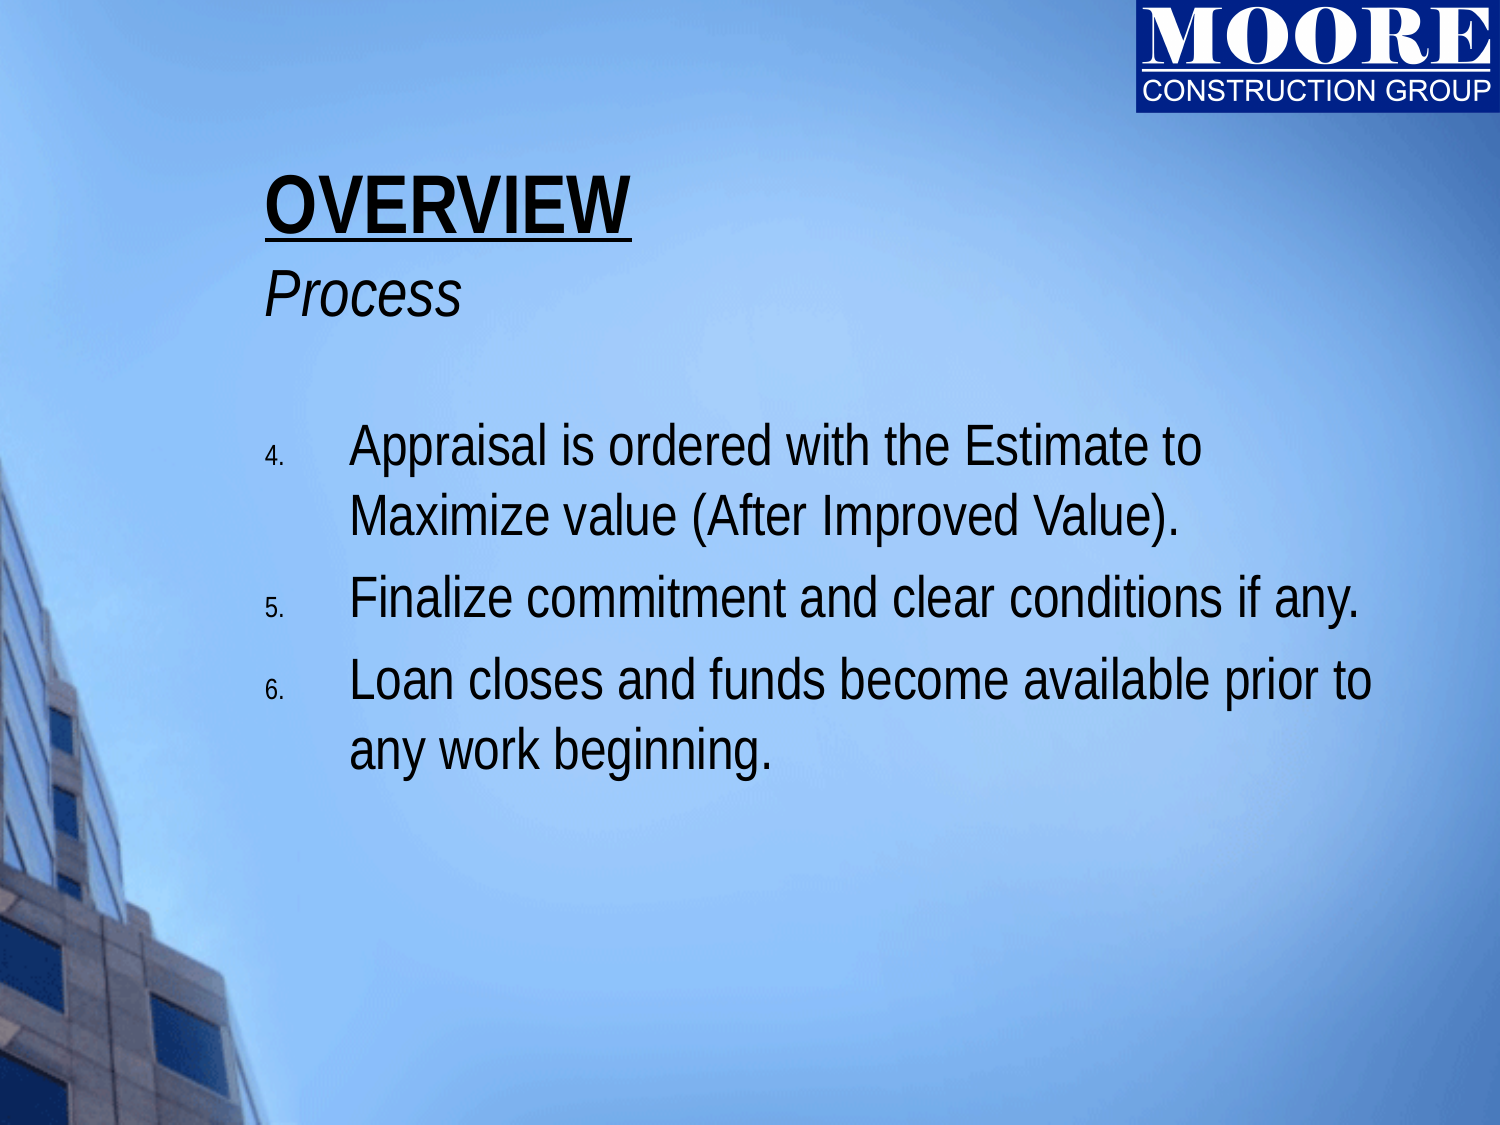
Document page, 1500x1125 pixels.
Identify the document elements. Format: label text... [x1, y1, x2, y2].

title OVERVIEW Process [249, 112, 1413, 338]
list Appraisal is ordered with the Estimate to Maximize value (After Improved Value). Finalize commitment and clear conditions if any. Loan closes and funds become available prior to any work beginning. [249, 399, 1413, 1125]
picture [0, 0, 1500, 1125]
